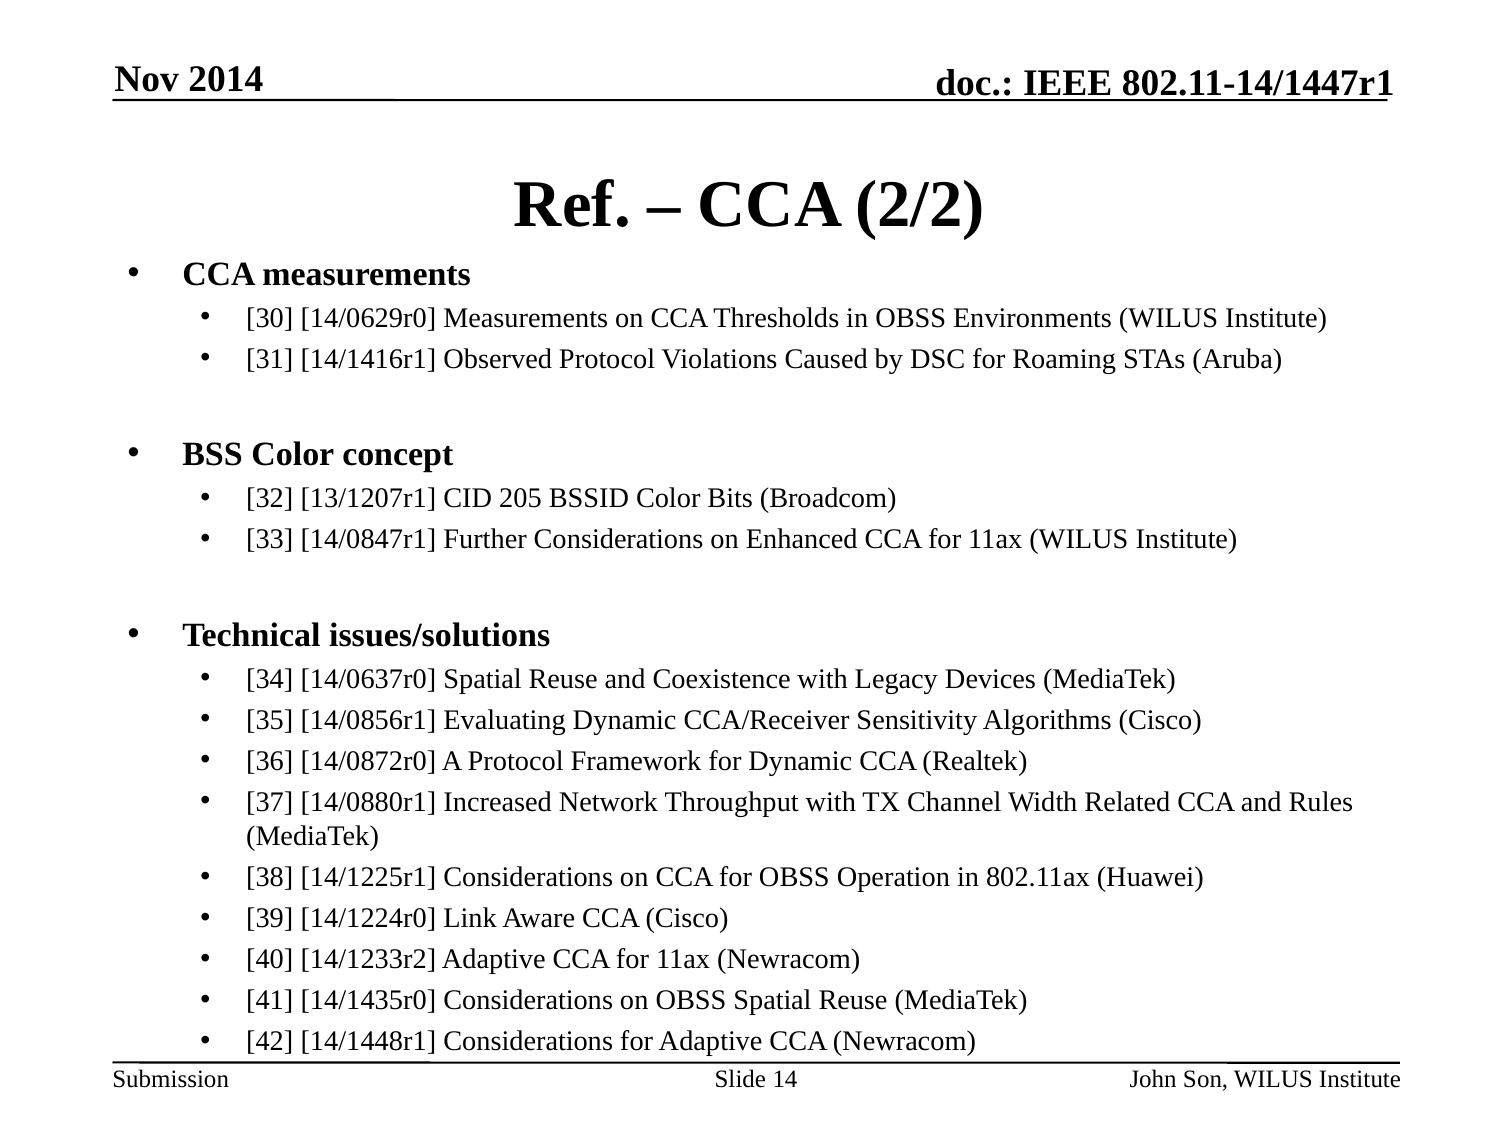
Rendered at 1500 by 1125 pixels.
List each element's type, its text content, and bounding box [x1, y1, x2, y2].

title Ref. – CCA (2/2) [112, 112, 1388, 243]
slide_number Slide 14 [712, 1061, 800, 1123]
list CCA measurements [30] [14/0629r0] Measurements on CCA Thresholds in OBSS Environments (WILUS Institute) [31] [14/1416r1] Observed Protocol Violations Caused by DSC for Roaming STAs (Aruba) BSS Color concept [32] [13/1207r1] CID 205 BSSID Color Bits (Broadcom) [33] [14/0847r1] Further Considerations on Enhanced CCA for 11ax (WILUS Institute) Technical issues/solutions [34] [14/0637r0] Spatial Reuse and Coexistence with Legacy Devices (MediaTek) [35] [14/0856r1] Evaluating Dynamic CCA/Receiver Sensitivity Algorithms (Cisco) [36] [14/0872r0] A Protocol Framework for Dynamic CCA (Realtek) [37] [14/0880r1] Increased Network Throughput with TX Channel Width Related CCA and Rules (MediaTek) [38] [14/1225r1] Considerations on CCA for OBSS Operation in 802.11ax (Huawei) [39] [14/1224r0] Link Aware CCA (Cisco) [40] [14/1233r2] Adaptive CCA for 11ax (Newracom) [41] [14/1435r0] Considerations on OBSS Spatial Reuse (MediaTek) [42] [14/1448r1] Considerations for Adaptive CCA (Newracom) [112, 243, 1388, 1071]
footer John Son, WILUS Institute [878, 1061, 1402, 1093]
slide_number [114, 54, 423, 100]
